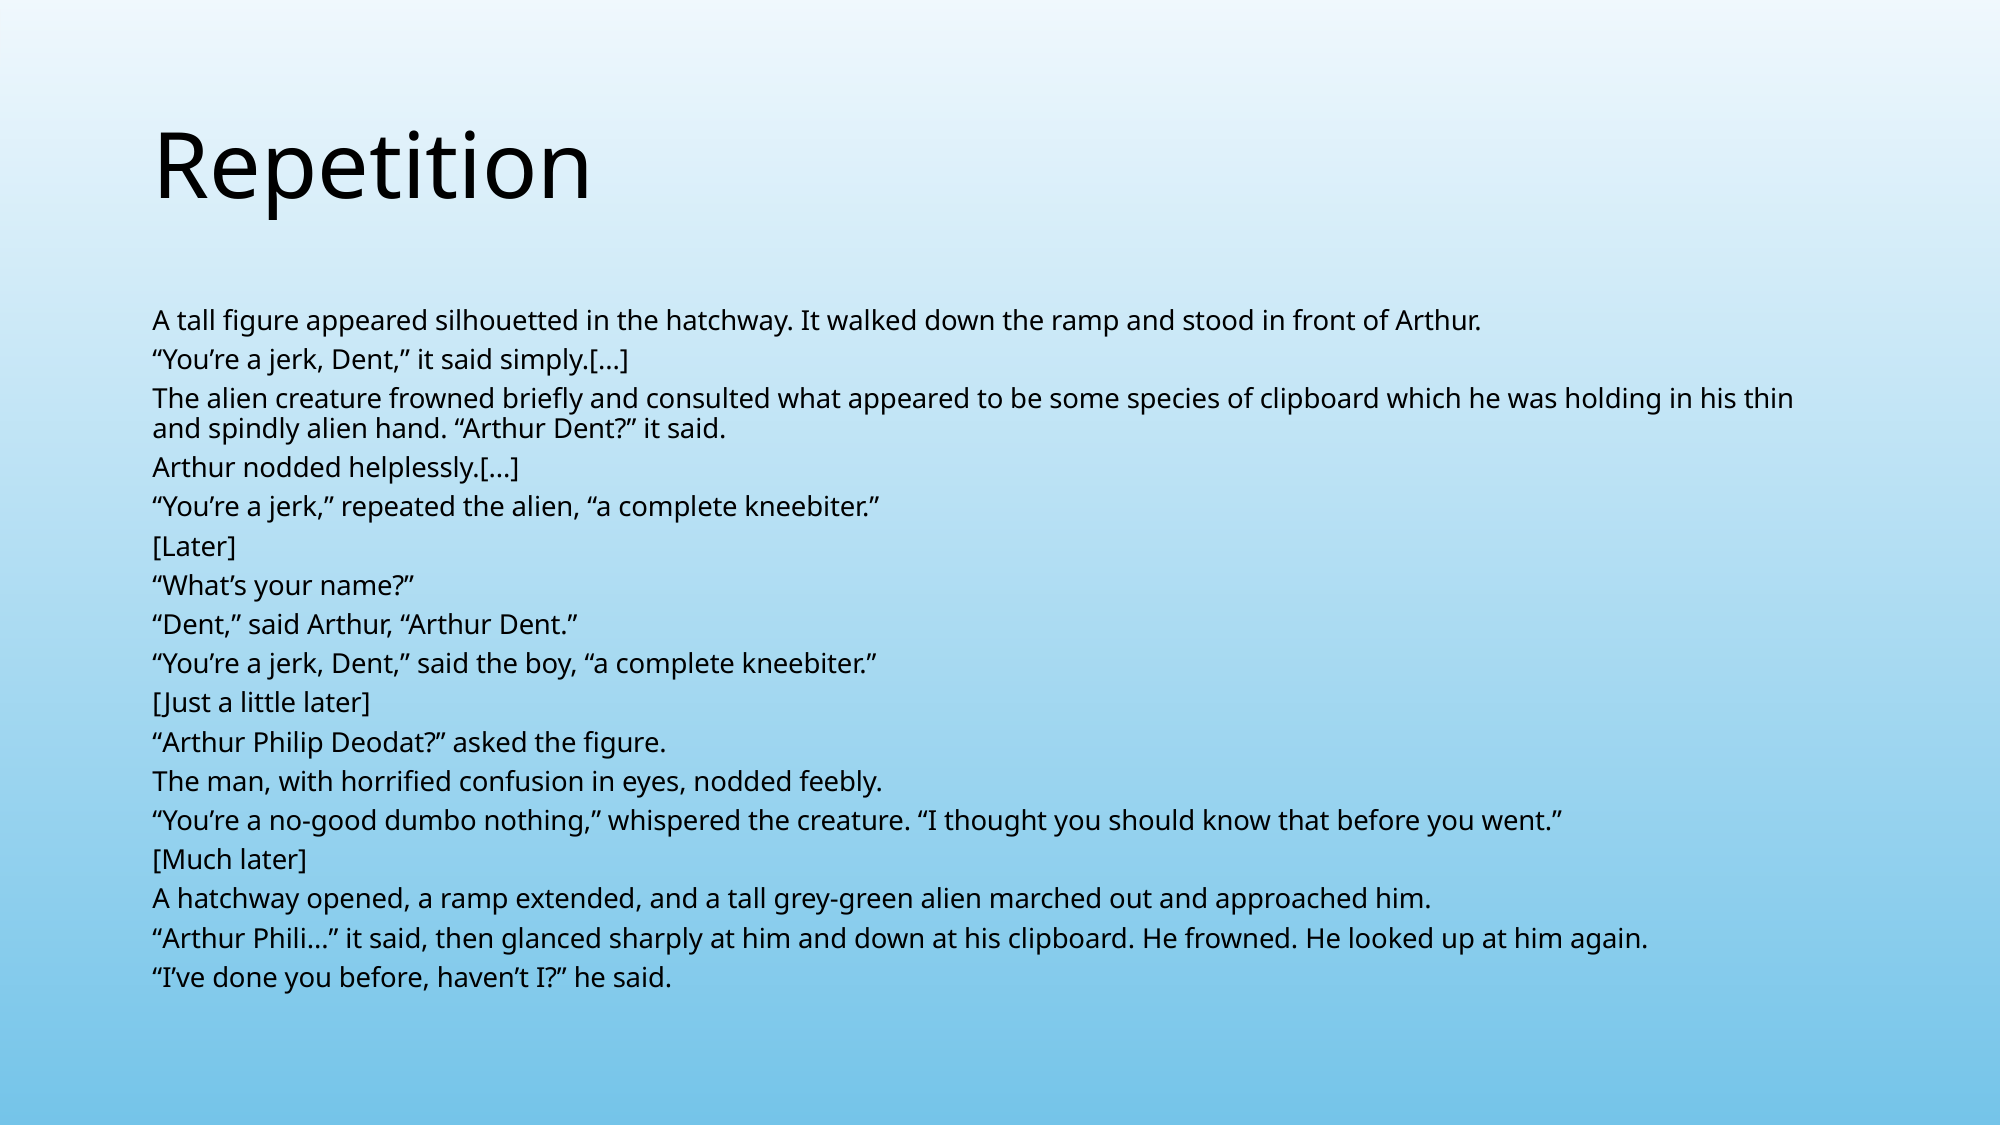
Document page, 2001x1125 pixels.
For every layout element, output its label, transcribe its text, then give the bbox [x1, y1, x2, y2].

list A tall figure appeared silhouetted in the hatchway. It walked down the ramp and stood in front of Arthur. “You’re a jerk, Dent,” it said simply.[...] The alien creature frowned briefly and consulted what appeared to be some species of clipboard which he was holding in his thin and spindly alien hand. “Arthur Dent?” it said. Arthur nodded helplessly.[...] “You’re a jerk,” repeated the alien, “a complete kneebiter.” [Later] “What’s your name?” “Dent,” said Arthur, “Arthur Dent.” “You’re a jerk, Dent,” said the boy, “a complete kneebiter.” [Just a little later] “Arthur Philip Deodat?” asked the figure. The man, with horrified confusion in eyes, nodded feebly. “You’re a no-good dumbo nothing,” whispered the creature. “I thought you should know that before you went.” [Much later] A hatchway opened, a ramp extended, and a tall grey-green alien marched out and approached him. “Arthur Phili...” it said, then glanced sharply at him and down at his clipboard. He frowned. He looked up at him again. “I’ve done you before, haven’t I?” he said. [137, 299, 1863, 1014]
title Repetition [137, 59, 1863, 278]
